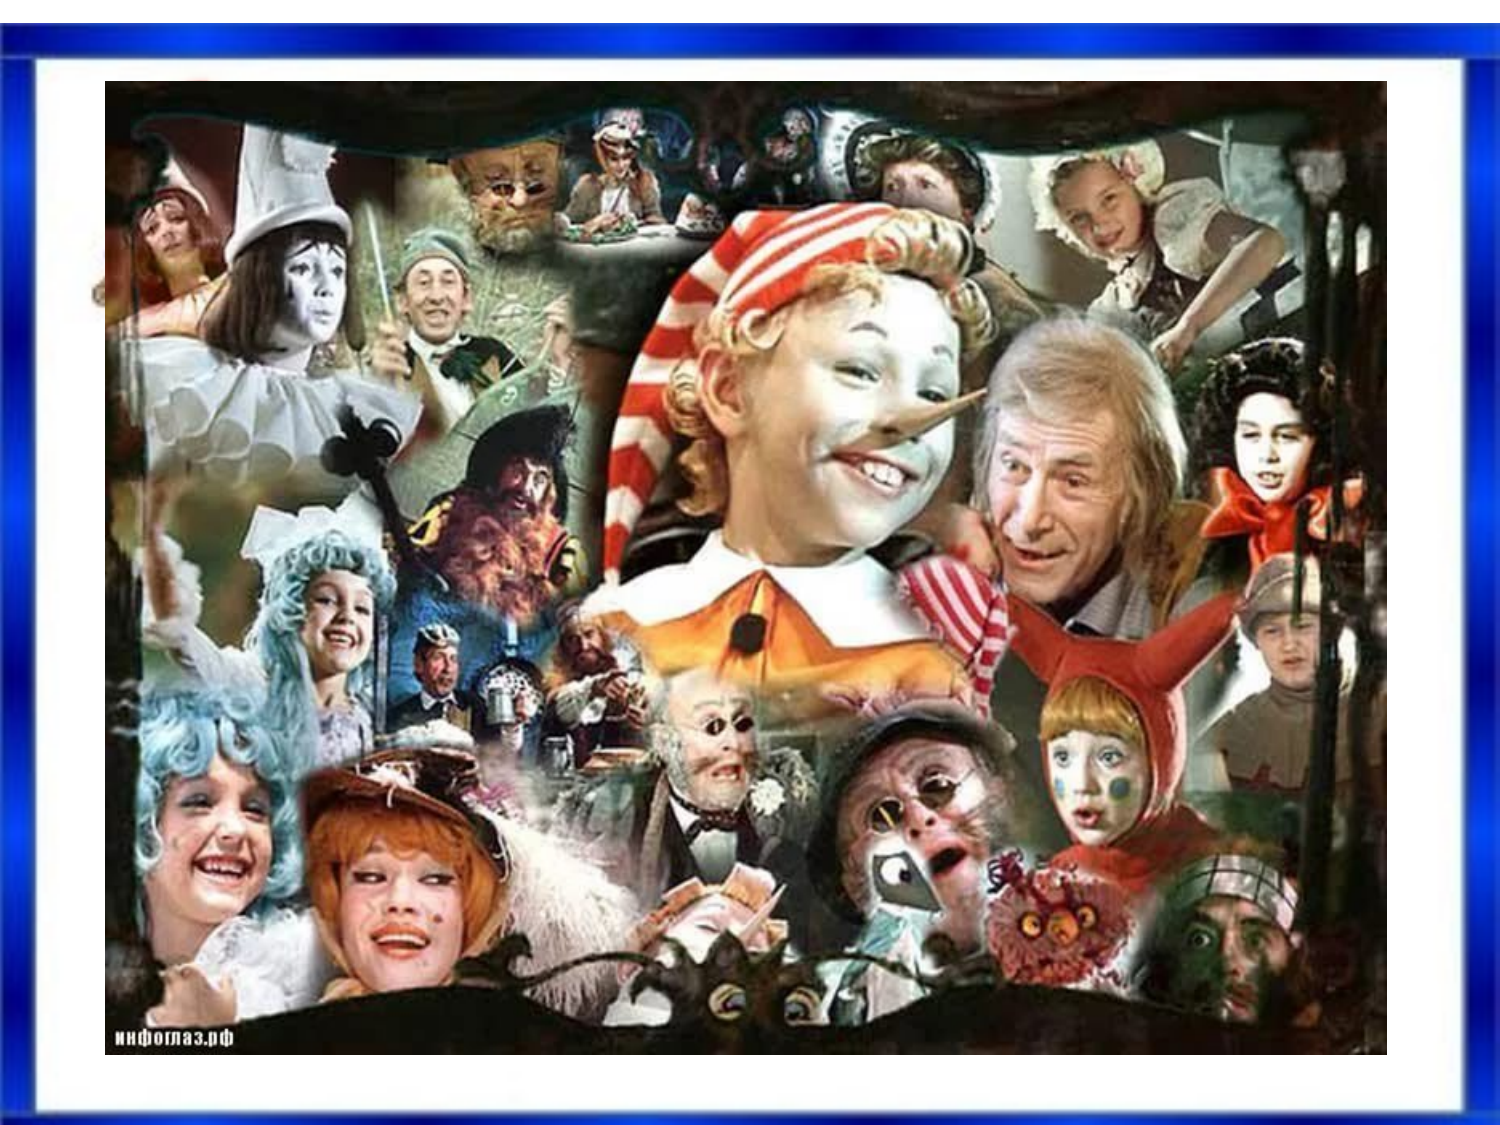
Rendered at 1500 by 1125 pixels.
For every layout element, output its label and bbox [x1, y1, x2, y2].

picture [105, 81, 1387, 1055]
list [0, 23, 1500, 1125]
